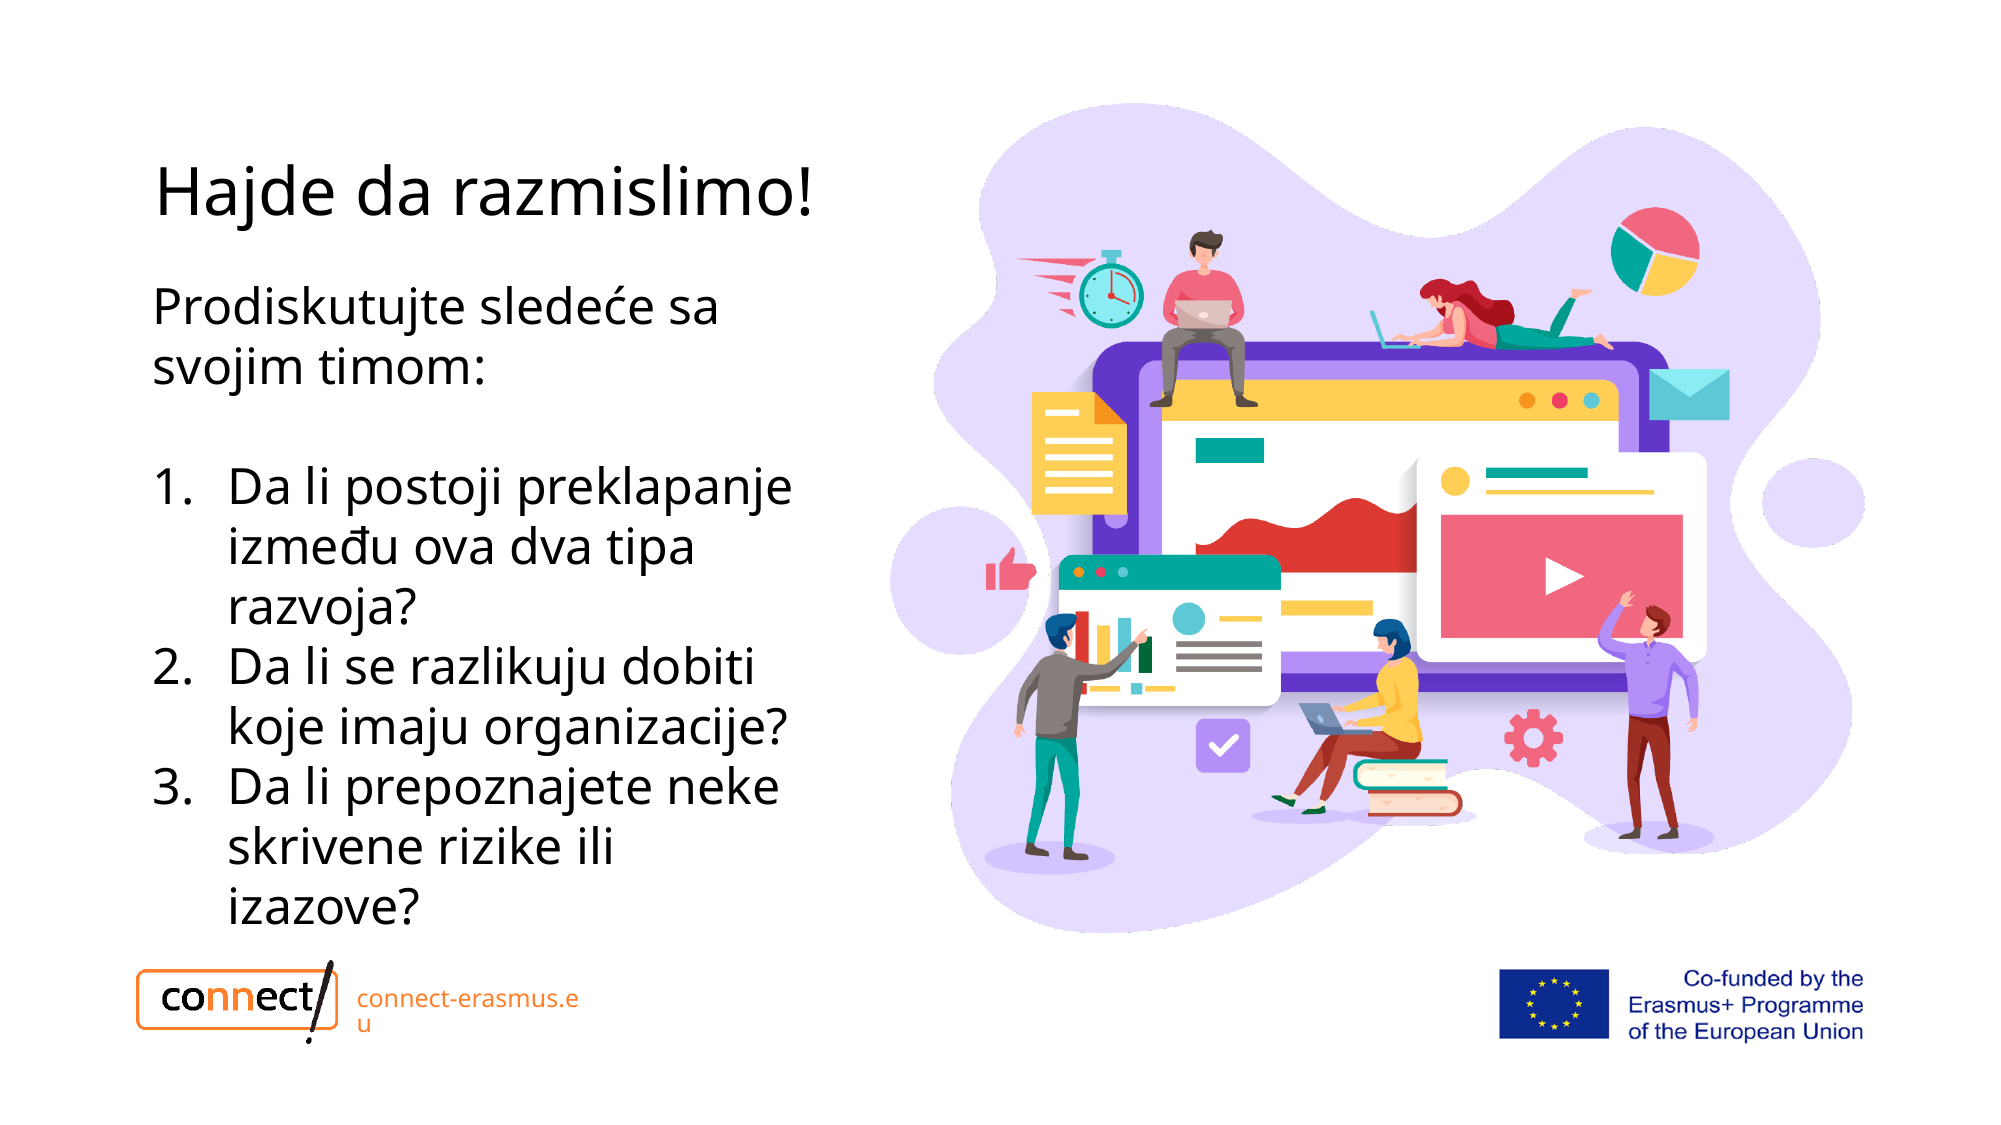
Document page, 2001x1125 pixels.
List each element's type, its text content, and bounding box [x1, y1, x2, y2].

list Prodiskutujte sledeće sa svojim timom: Da li postoji preklapanje između ova dva tipa razvoja? Da li se razlikuju dobiti koje imaju organizacije? Da li prepoznajete neke skrivene rizike ili izazove? [137, 267, 834, 888]
title Hajde da razmislimo! [139, 125, 835, 238]
picture [136, 960, 338, 1044]
picture [889, 103, 1875, 939]
footer connect-erasmus.eu [341, 976, 607, 1022]
picture [1498, 968, 1863, 1044]
